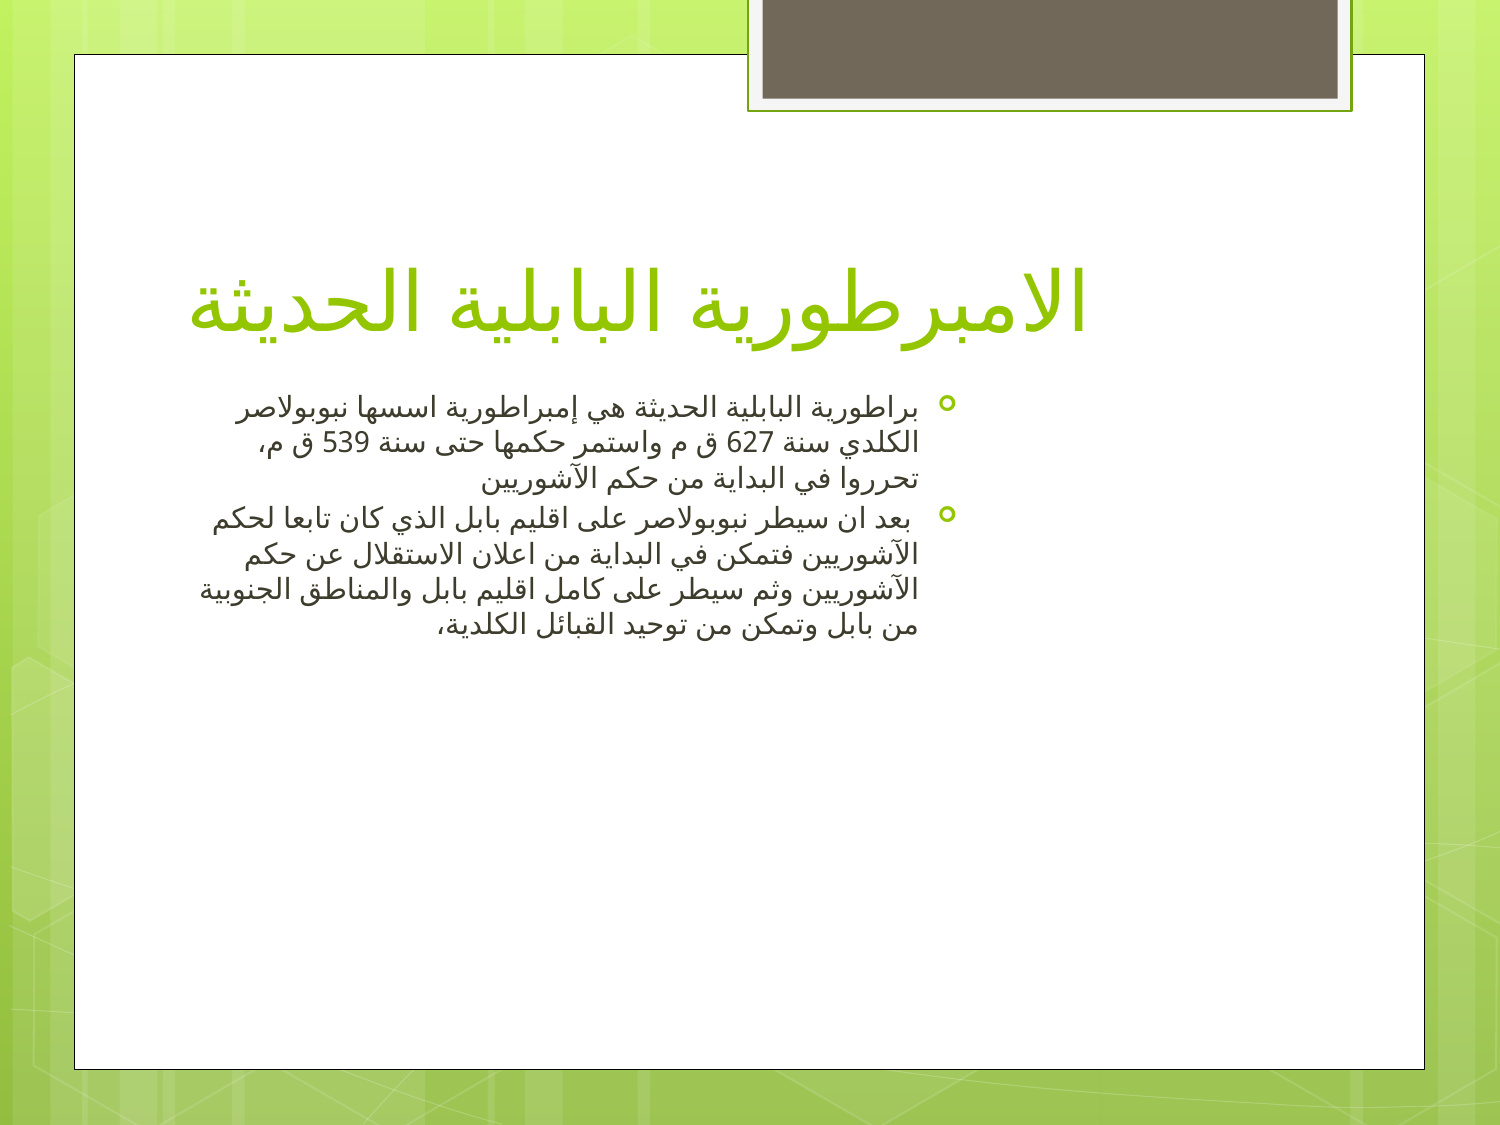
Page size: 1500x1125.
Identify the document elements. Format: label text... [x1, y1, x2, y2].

title الامبرطورية البابلية الحديثة [171, 168, 1324, 357]
list براطورية البابلية الحديثة هي إمبراطورية اسسها نبوبولاصر الكلدي سنة 627 ق م واستمر حكمها حتى سنة 539 ق م، تحرروا في البداية من حكم الآشوريين بعد ان سيطر نبوبولاصر على اقليم بابل الذي كان تابعا لحكم الآشوريين فتمكن في البداية من اعلان الاستقلال عن حكم الآشوريين وثم سيطر على كامل اقليم بابل والمناطق الجنوبية من بابل وتمكن من توحيد القبائل الكلدية، [171, 381, 1283, 957]
